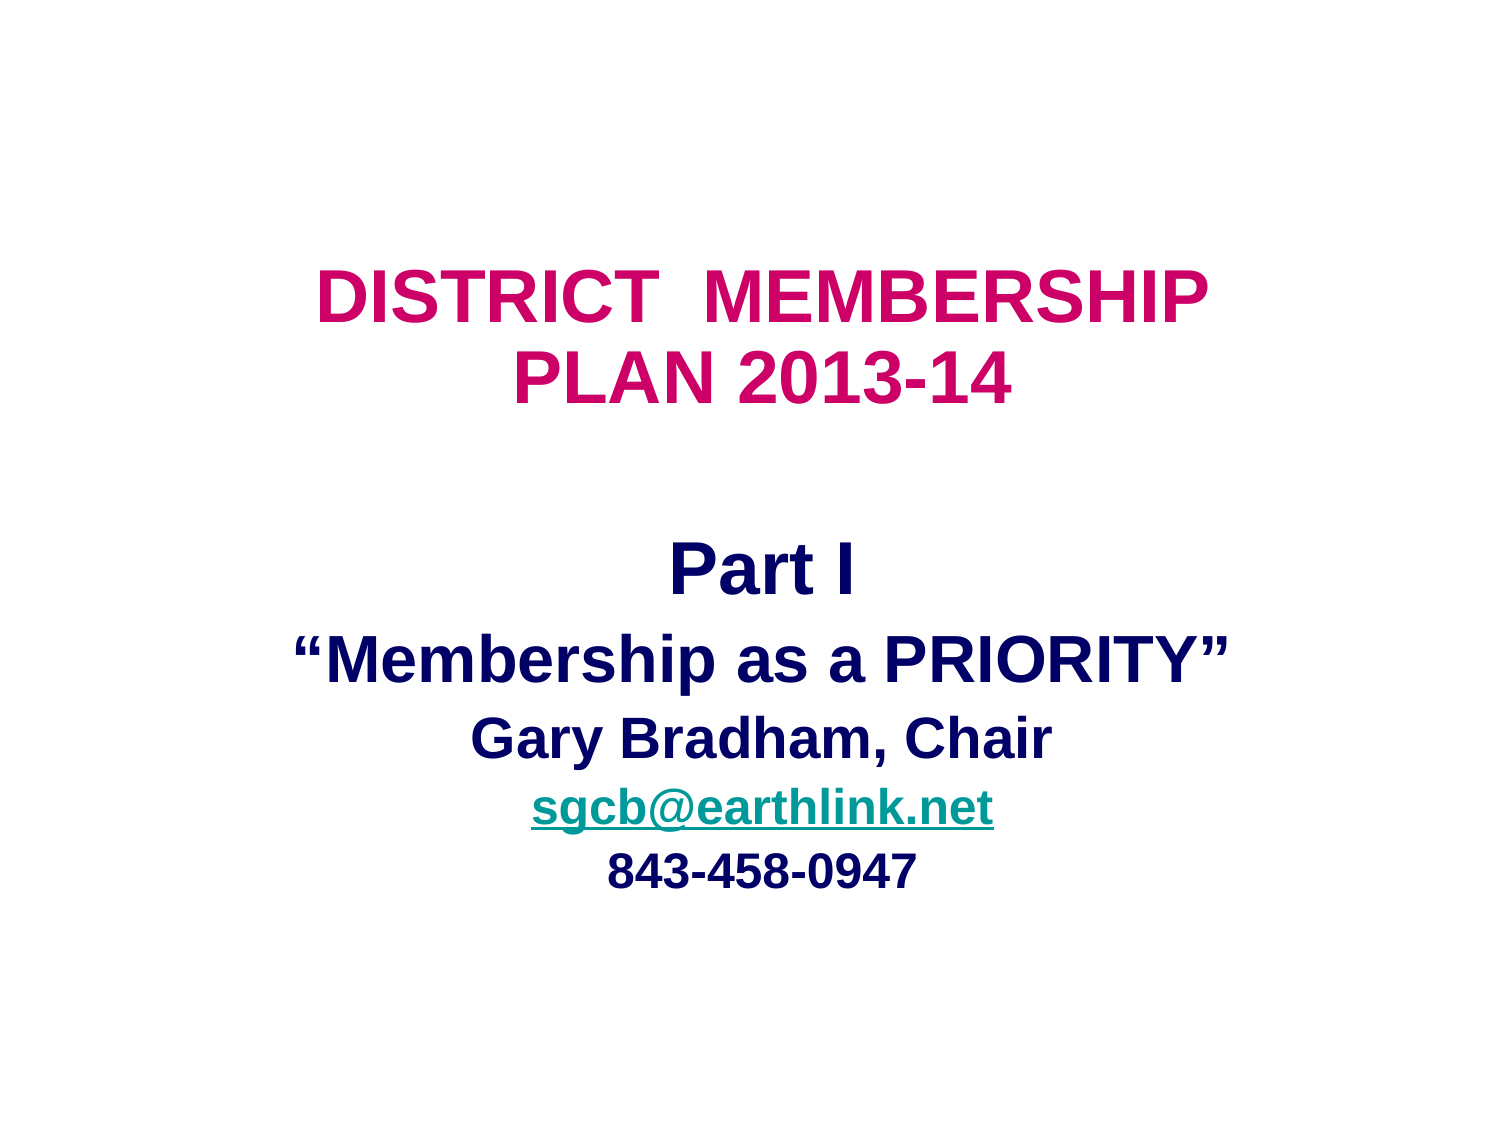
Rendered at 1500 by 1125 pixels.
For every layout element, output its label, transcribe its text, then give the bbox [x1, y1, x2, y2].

subtitle DISTRICT MEMBERSHIP PLAN 2013-14 Part I “Membership as a PRIORITY” Gary Bradham, Chair sgcb@earthlink.net 843-458-0947 [237, 249, 1288, 963]
